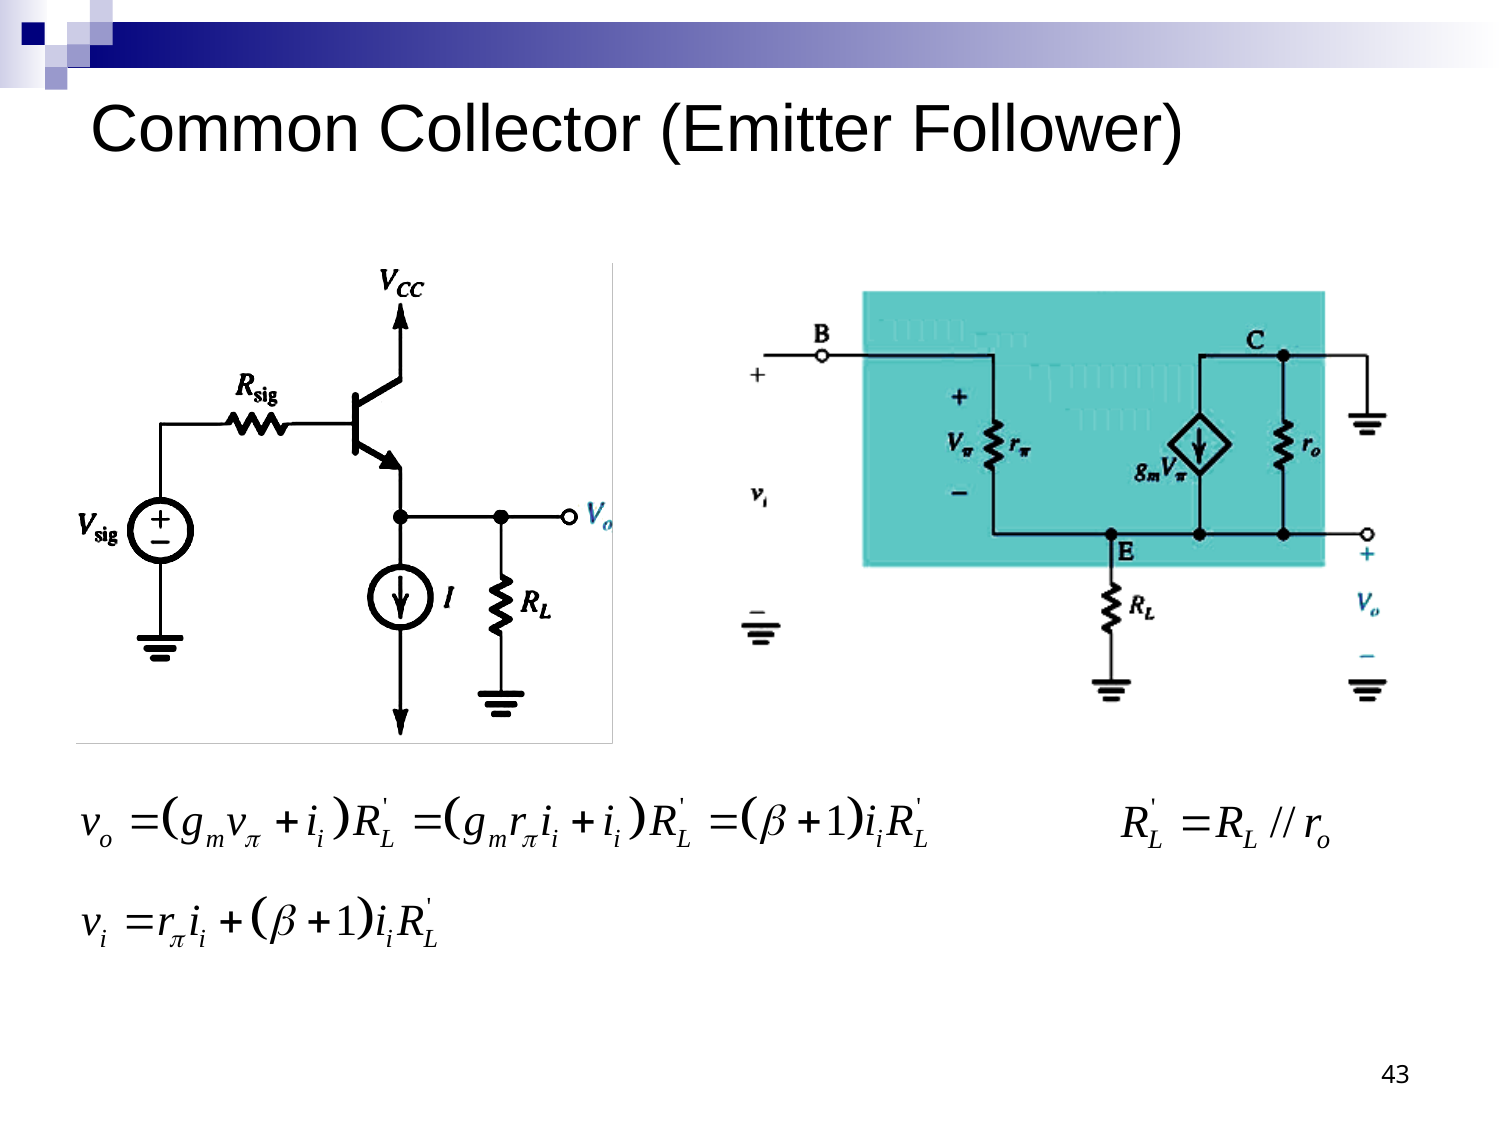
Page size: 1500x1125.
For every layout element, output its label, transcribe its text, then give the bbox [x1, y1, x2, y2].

picture [74, 262, 613, 744]
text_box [73, 787, 938, 863]
picture [712, 281, 1427, 725]
slide_number 43 [1074, 1024, 1426, 1101]
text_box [1112, 787, 1338, 861]
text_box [74, 887, 448, 963]
title Common Collector (Emitter Follower) [74, 74, 1426, 176]
